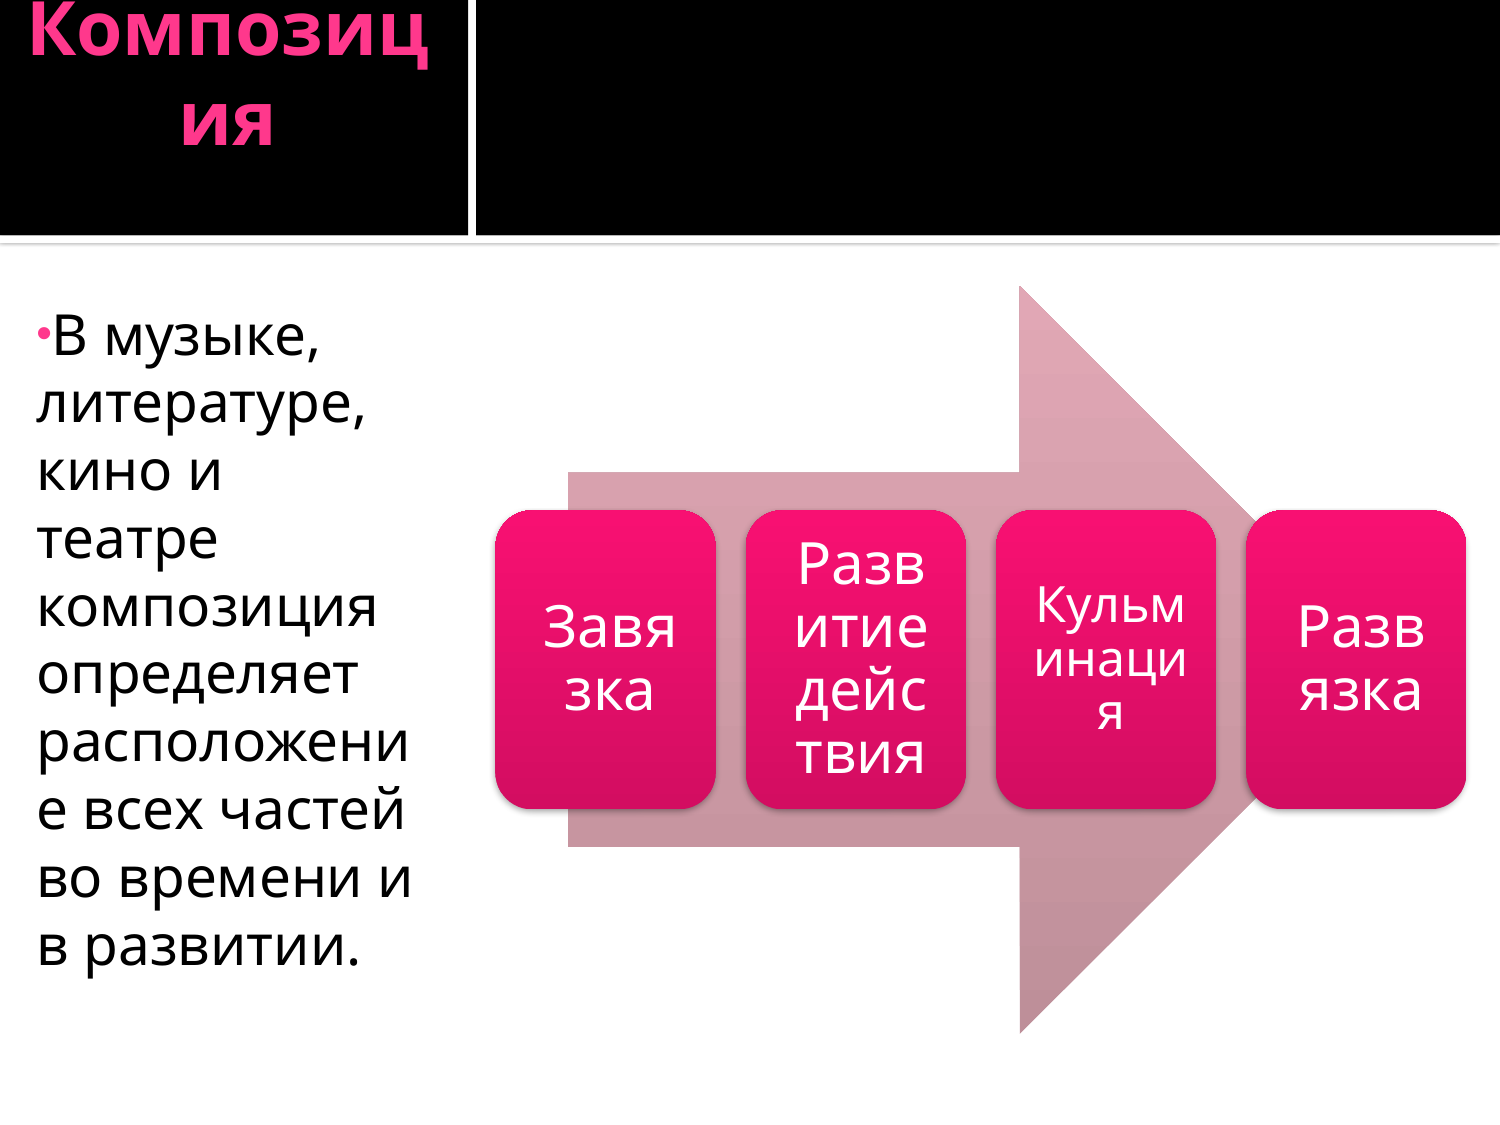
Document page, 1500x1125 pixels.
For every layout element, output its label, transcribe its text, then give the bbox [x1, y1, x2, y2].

title Композиция [0, 0, 451, 161]
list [495, 285, 1467, 1034]
list В музыке, литературе, кино и театре композиция определяет расположение всех частей во времени и в развитии. [27, 283, 433, 1034]
